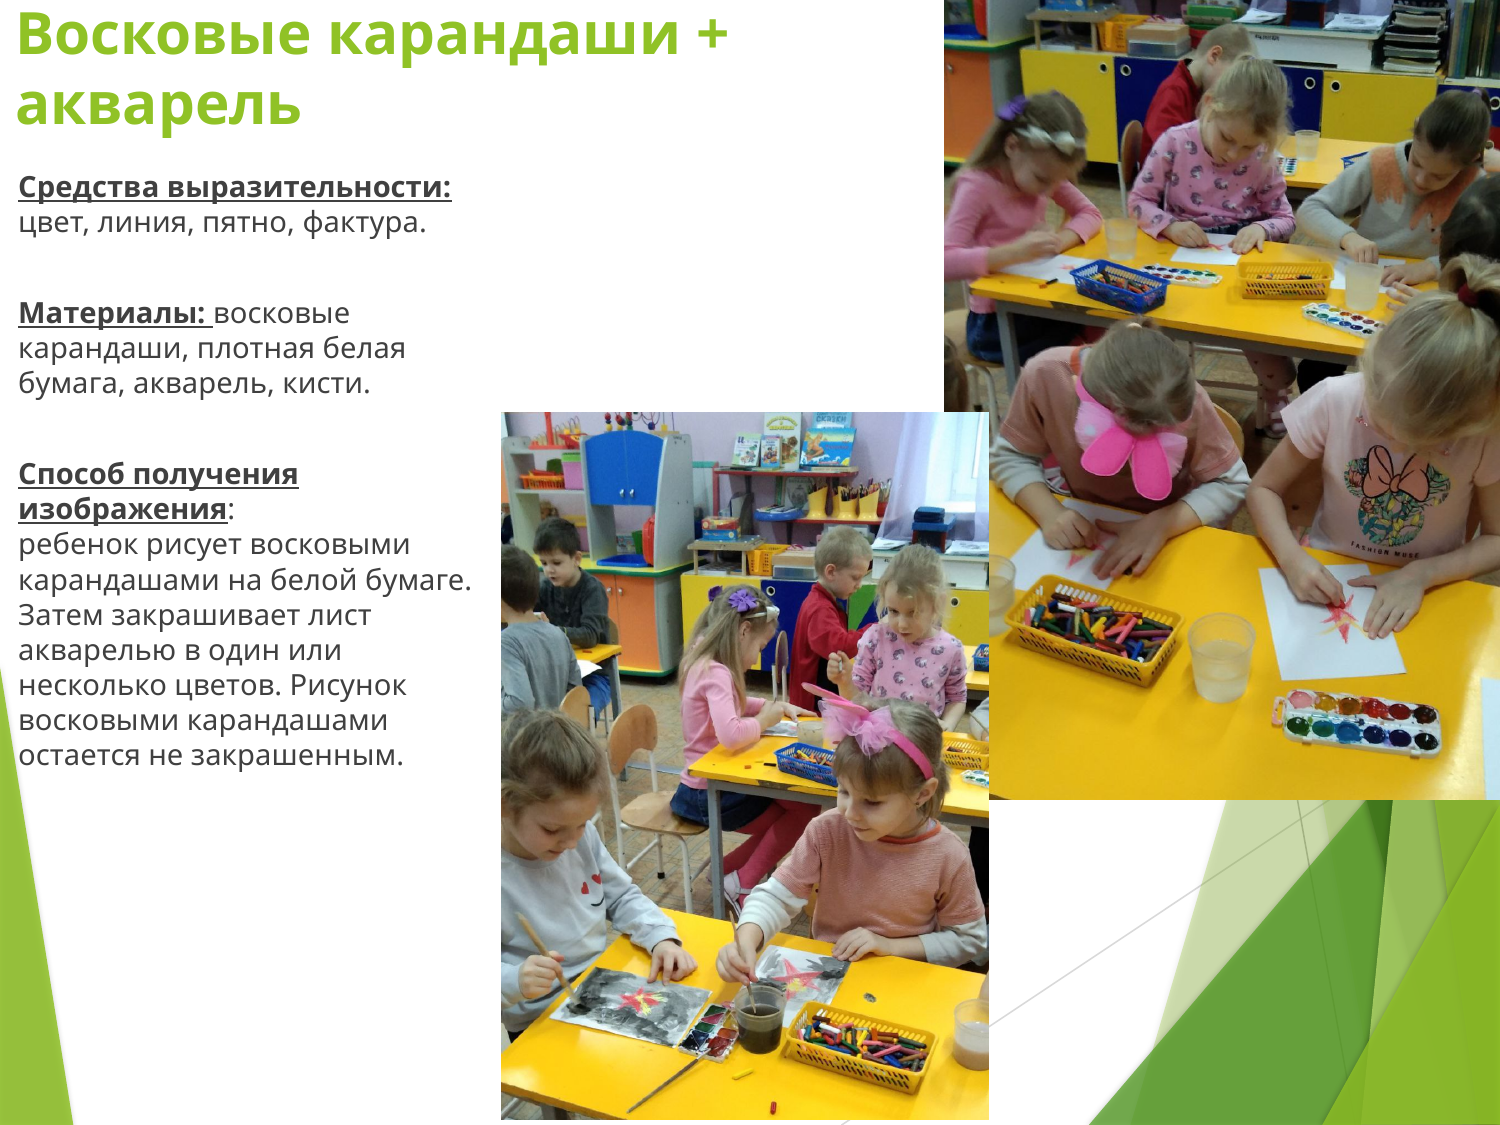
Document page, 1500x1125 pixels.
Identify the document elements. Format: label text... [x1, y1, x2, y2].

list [943, 0, 1500, 801]
picture [501, 412, 989, 1120]
list Средства выразительности: цвет, линия, пятно, фактура. Материалы: восковые карандаши, плотная белая бумага, акварель, кисти. Способ получения изображения: ребенок рисует восковыми карандашами на белой бумаге. Затем закрашивает лист акварелью в один или несколько цветов. Рисунок восковыми карандашами остается не закрашенным. [3, 160, 502, 861]
title Восковые карандаши + акварель [0, 0, 762, 144]
